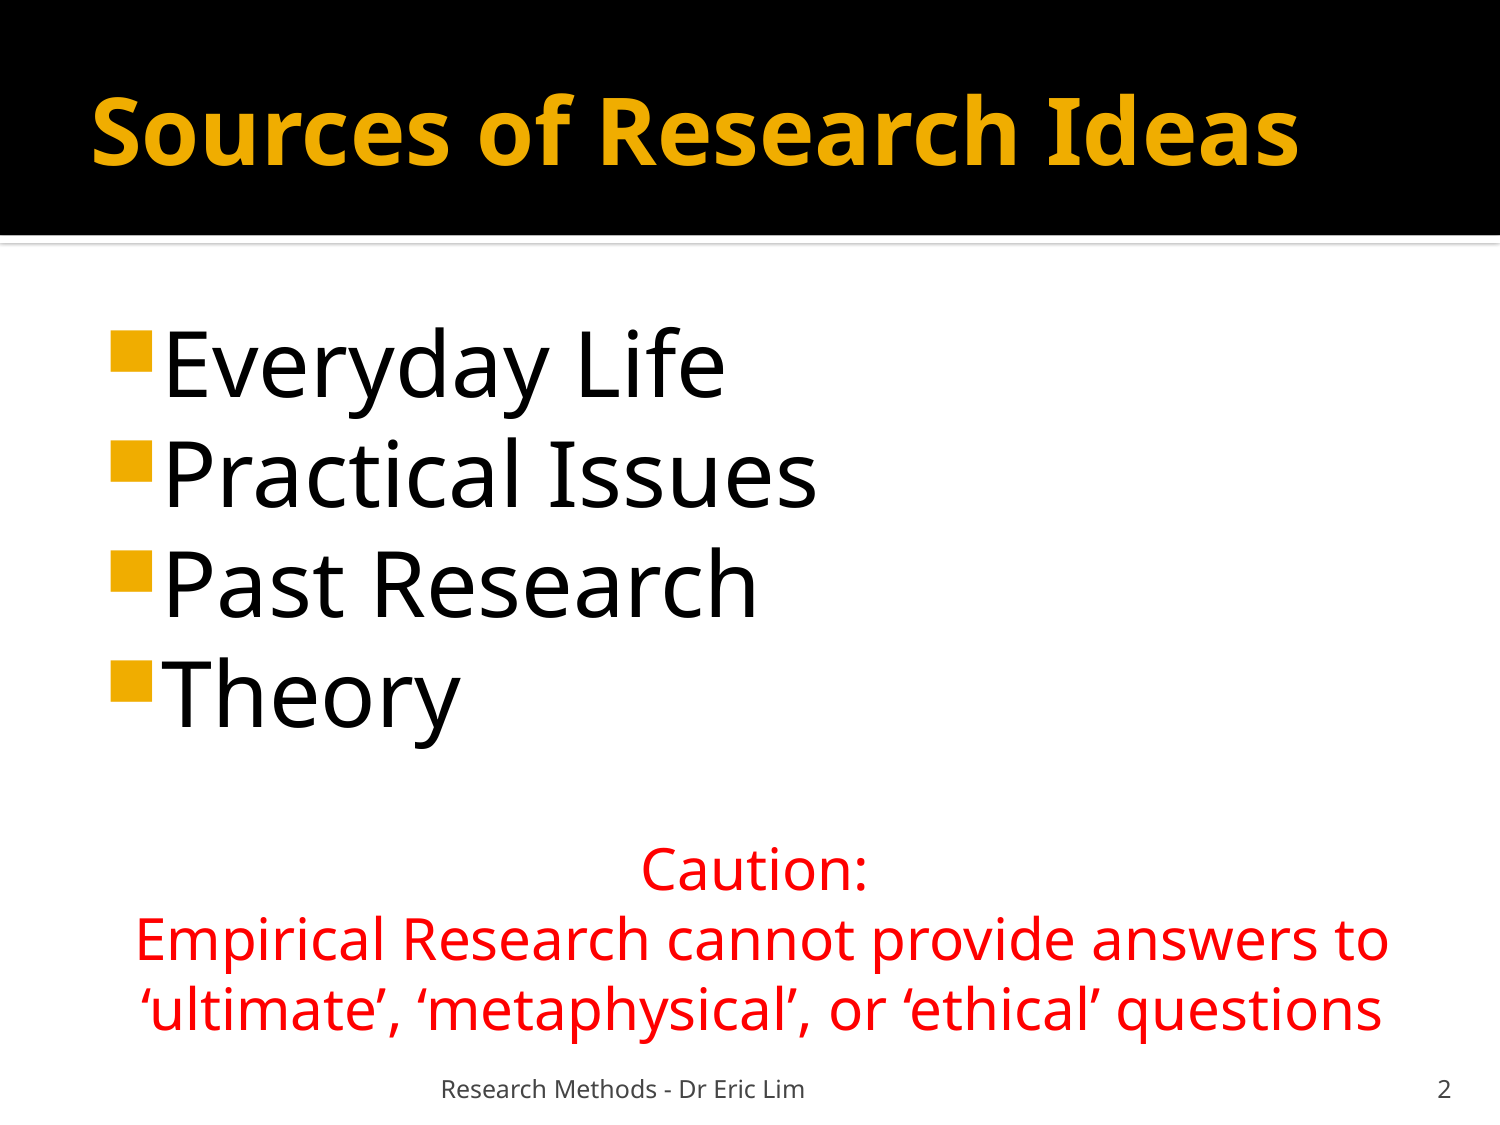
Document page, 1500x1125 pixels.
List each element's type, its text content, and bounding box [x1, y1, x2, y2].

title Sources of Research Ideas [75, 25, 1425, 231]
slide_number 2 [1345, 1062, 1467, 1108]
list Everyday Life Practical Issues Past Research Theory [75, 291, 1425, 825]
text_box Caution: Empirical Research cannot provide answers to ‘ultimate’, ‘metaphysical’, or ‘ethical’ questions [75, 825, 1450, 1050]
footer Research Methods - Dr Eric Lim [433, 1062, 1337, 1108]
